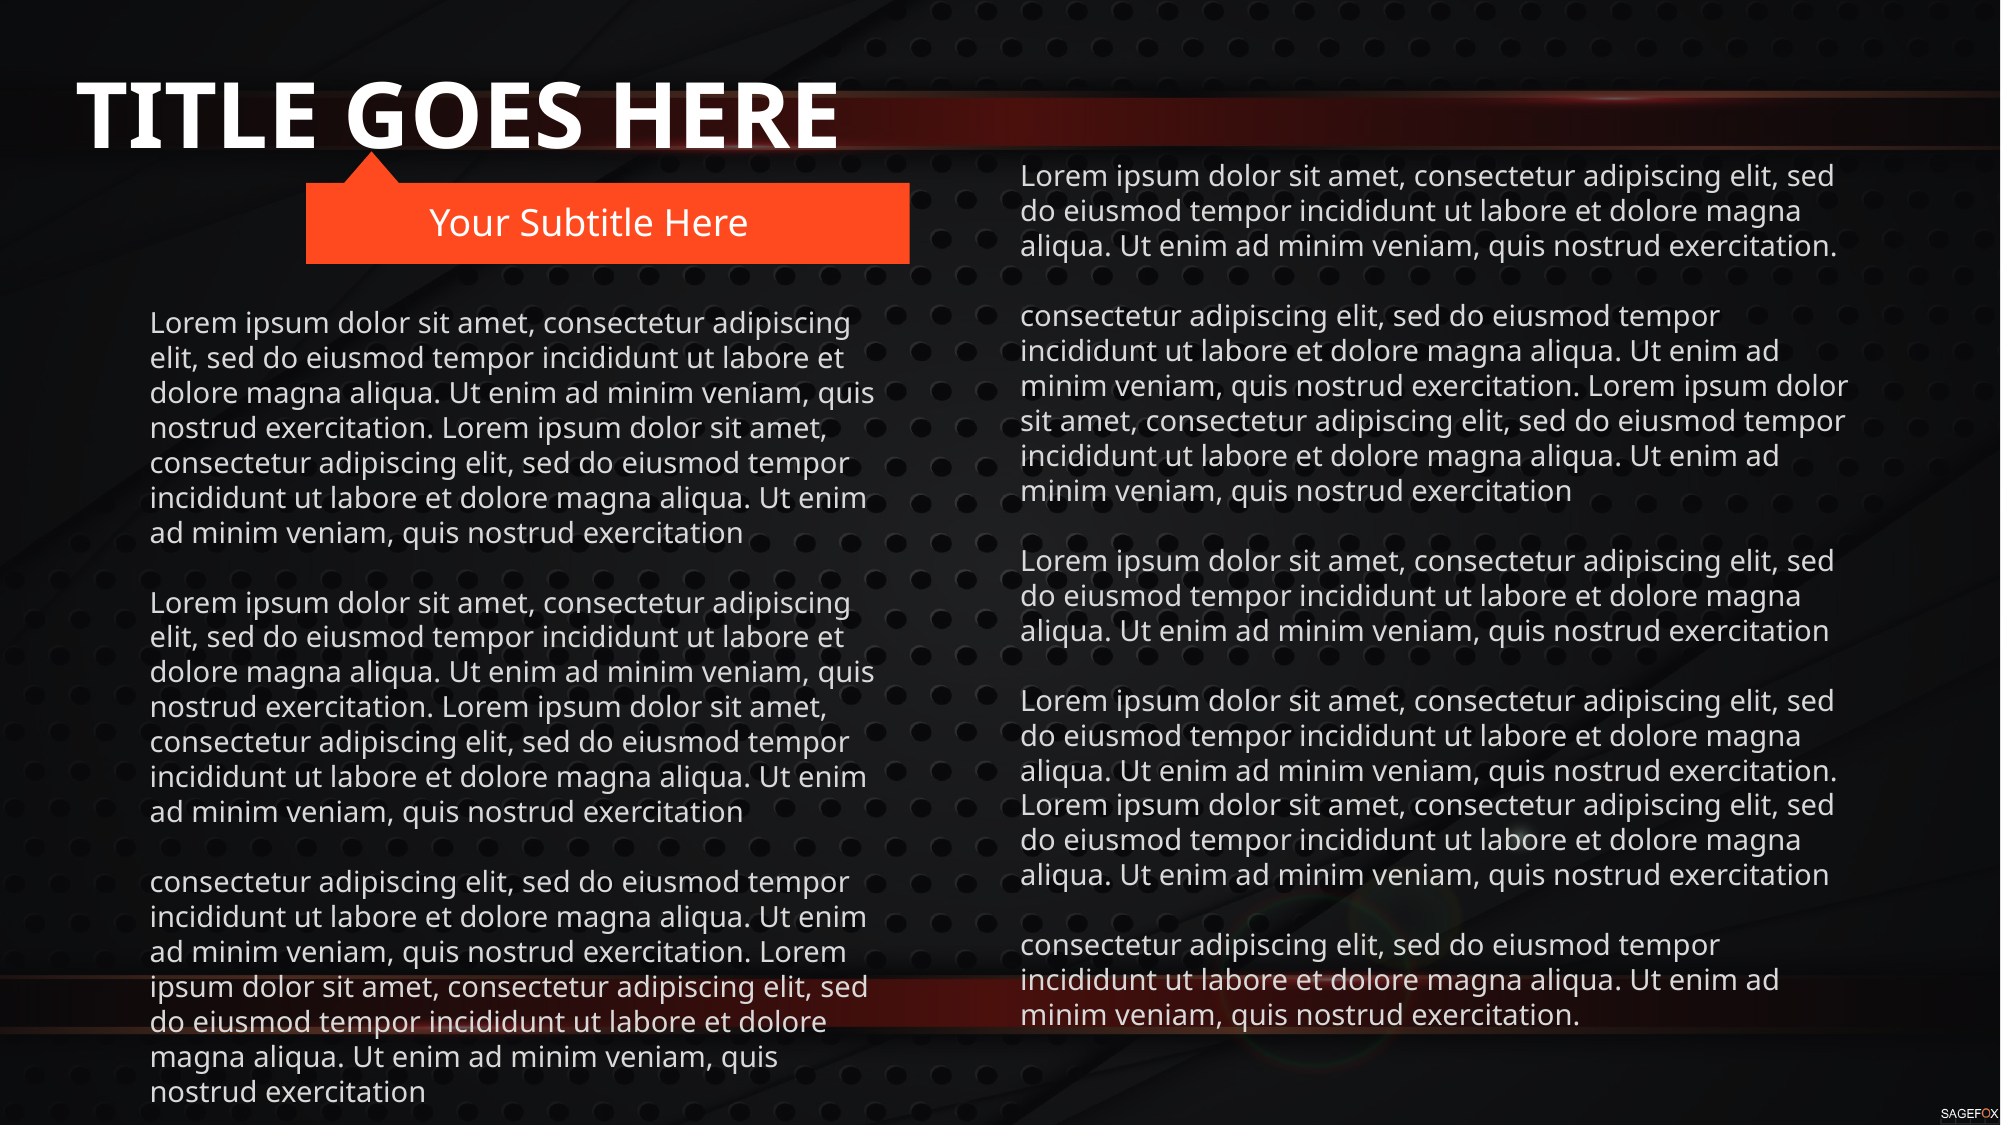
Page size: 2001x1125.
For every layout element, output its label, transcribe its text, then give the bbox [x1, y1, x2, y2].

text_box Lorem ipsum dolor sit amet, consectetur adipiscing elit, sed do eiusmod tempor incididunt ut labore et dolore magna aliqua. Ut enim ad minim veniam, quis nostrud exercitation. Lorem ipsum dolor sit amet, consectetur adipiscing elit, sed do eiusmod tempor incididunt ut labore et dolore magna aliqua. Ut enim ad minim veniam, quis nostrud exercitation Lorem ipsum dolor sit amet, consectetur adipiscing elit, sed do eiusmod tempor incididunt ut labore et dolore magna aliqua. Ut enim ad minim veniam, quis nostrud exercitation. Lorem ipsum dolor sit amet, consectetur adipiscing elit, sed do eiusmod tempor incididunt ut labore et dolore magna aliqua. Ut enim ad minim veniam, quis nostrud exercitation consectetur adipiscing elit, sed do eiusmod tempor incididunt ut labore et dolore magna aliqua. Ut enim ad minim veniam, quis nostrud exercitation. Lorem ipsum dolor sit amet, consectetur adipiscing elit, sed do eiusmod tempor incididunt ut labore et dolore magna aliqua. Ut enim ad minim veniam, quis nostrud exercitation [134, 296, 897, 1125]
text_box Lorem ipsum dolor sit amet, consectetur adipiscing elit, sed do eiusmod tempor incididunt ut labore et dolore magna aliqua. Ut enim ad minim veniam, quis nostrud exercitation. consectetur adipiscing elit, sed do eiusmod tempor incididunt ut labore et dolore magna aliqua. Ut enim ad minim veniam, quis nostrud exercitation. Lorem ipsum dolor sit amet, consectetur adipiscing elit, sed do eiusmod tempor incididunt ut labore et dolore magna aliqua. Ut enim ad minim veniam, quis nostrud exercitation Lorem ipsum dolor sit amet, consectetur adipiscing elit, sed do eiusmod tempor incididunt ut labore et dolore magna aliqua. Ut enim ad minim veniam, quis nostrud exercitation Lorem ipsum dolor sit amet, consectetur adipiscing elit, sed do eiusmod tempor incididunt ut labore et dolore magna aliqua. Ut enim ad minim veniam, quis nostrud exercitation. Lorem ipsum dolor sit amet, consectetur adipiscing elit, sed do eiusmod tempor incididunt ut labore et dolore magna aliqua. Ut enim ad minim veniam, quis nostrud exercitation consectetur adipiscing elit, sed do eiusmod tempor incididunt ut labore et dolore magna aliqua. Ut enim ad minim veniam, quis nostrud exercitation. [1005, 150, 1876, 1039]
text_box TITLE GOES HERE [60, 49, 965, 175]
picture [1940, 0, 2001, 1125]
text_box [306, 151, 910, 264]
